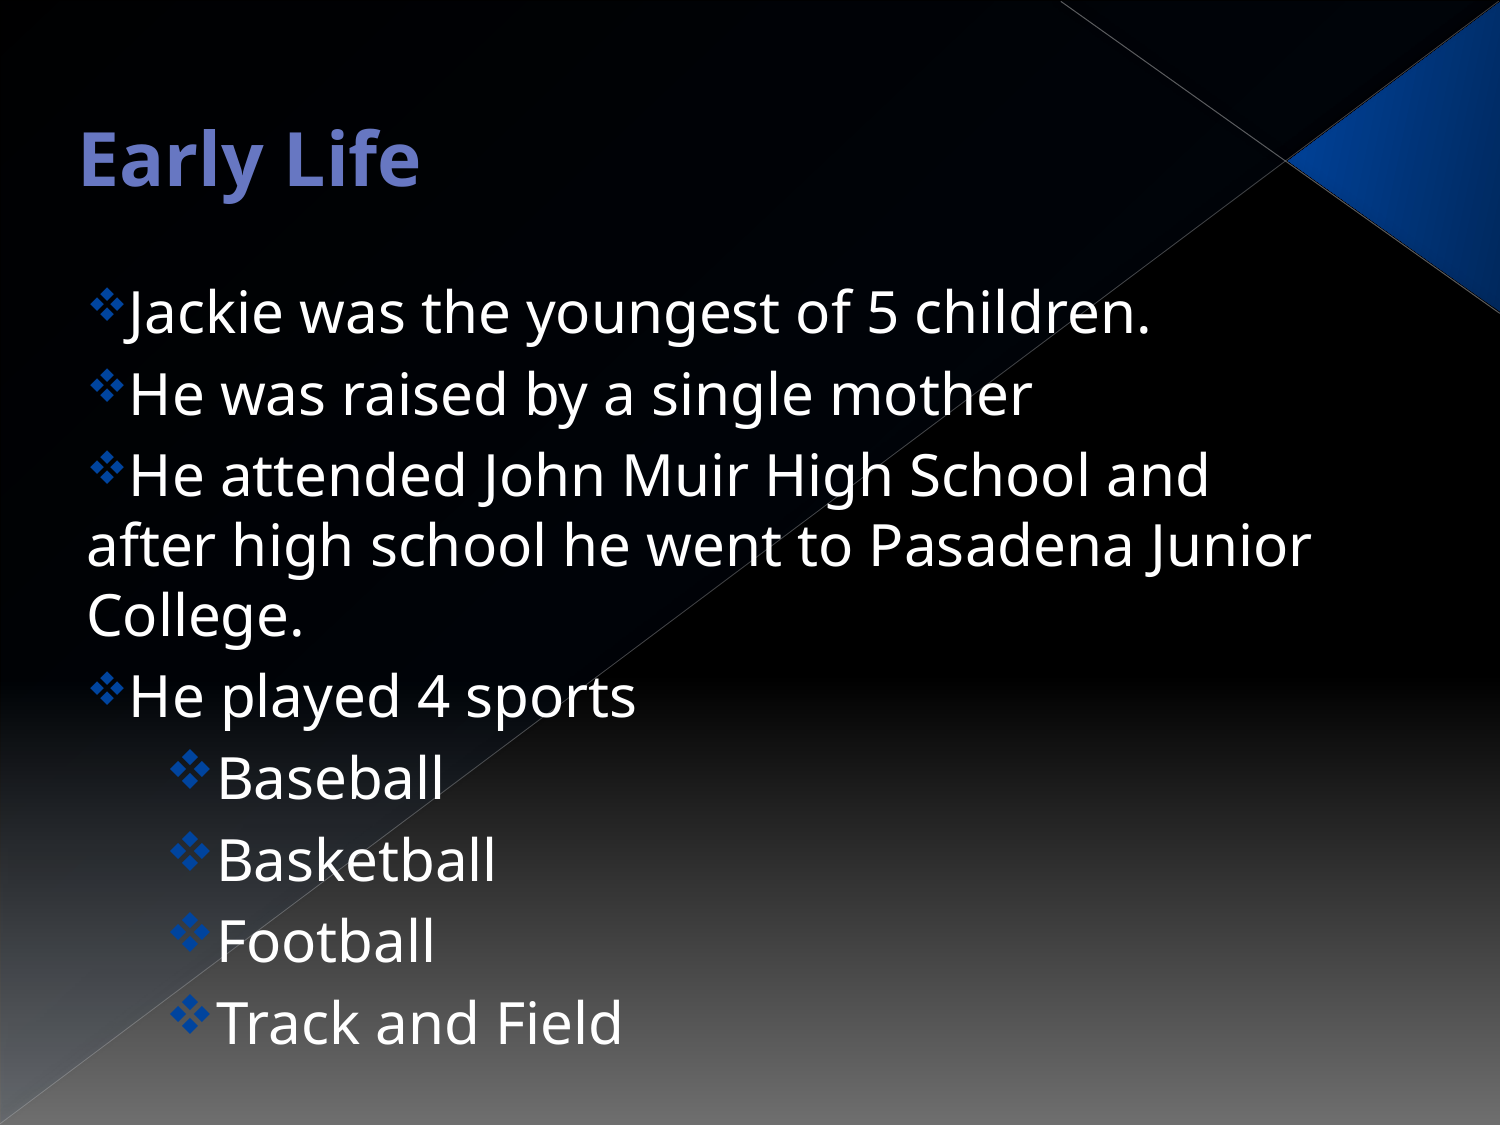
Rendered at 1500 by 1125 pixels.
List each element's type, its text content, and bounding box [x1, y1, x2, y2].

list Jackie was the youngest of 5 children. He was raised by a single mother He attended John Muir High School and after high school he went to Pasadena Junior College. He played 4 sports Baseball Basketball Football Track and Field [62, 267, 1363, 1125]
title Early Life [62, 44, 1250, 267]
